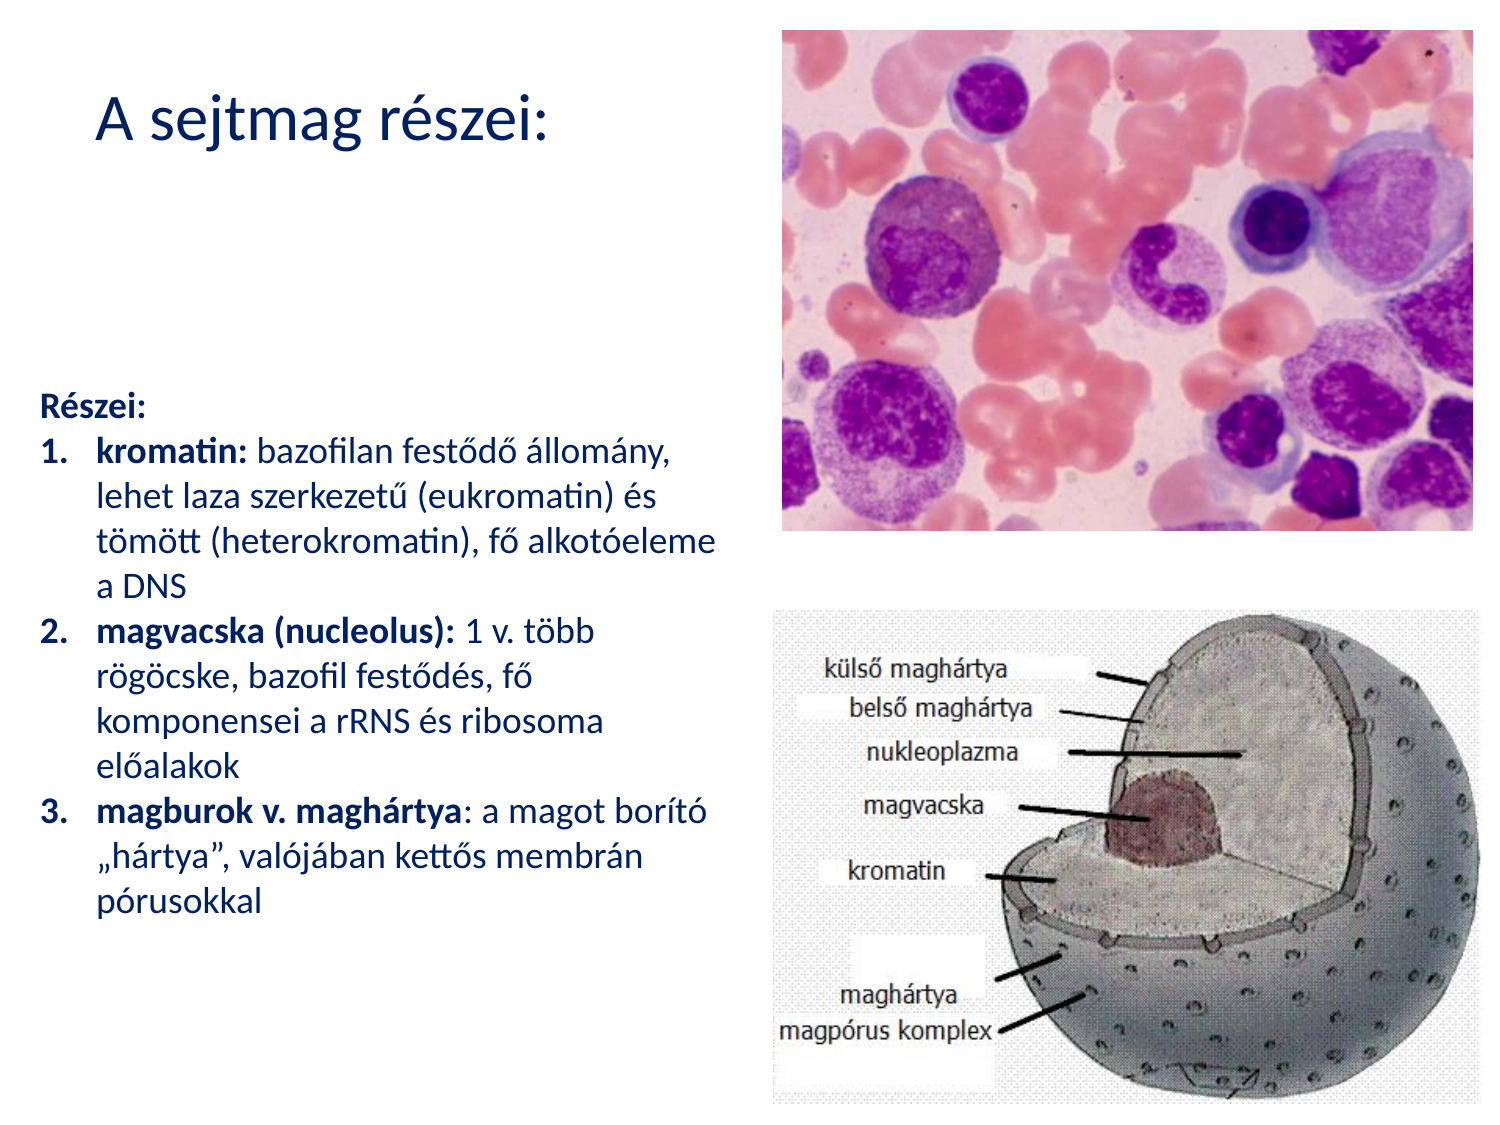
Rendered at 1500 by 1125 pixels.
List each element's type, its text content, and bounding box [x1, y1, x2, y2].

title A sejtmag részei: [22, 44, 624, 183]
picture [773, 609, 1482, 1104]
picture [781, 30, 1473, 531]
text_box Részei: kromatin: bazofilan festődő állomány, lehet laza szerkezetű (eukromatin) és tömött (heterokromatin), fő alkotóeleme a DNS magvacska (nucleolus): 1 v. több rögöcske, bazofil festődés, fő komponensei a rRNS és ribosoma előalakok magburok v. maghártya: a magot borító „hártya”, valójában kettős membrán pórusokkal [24, 373, 750, 929]
